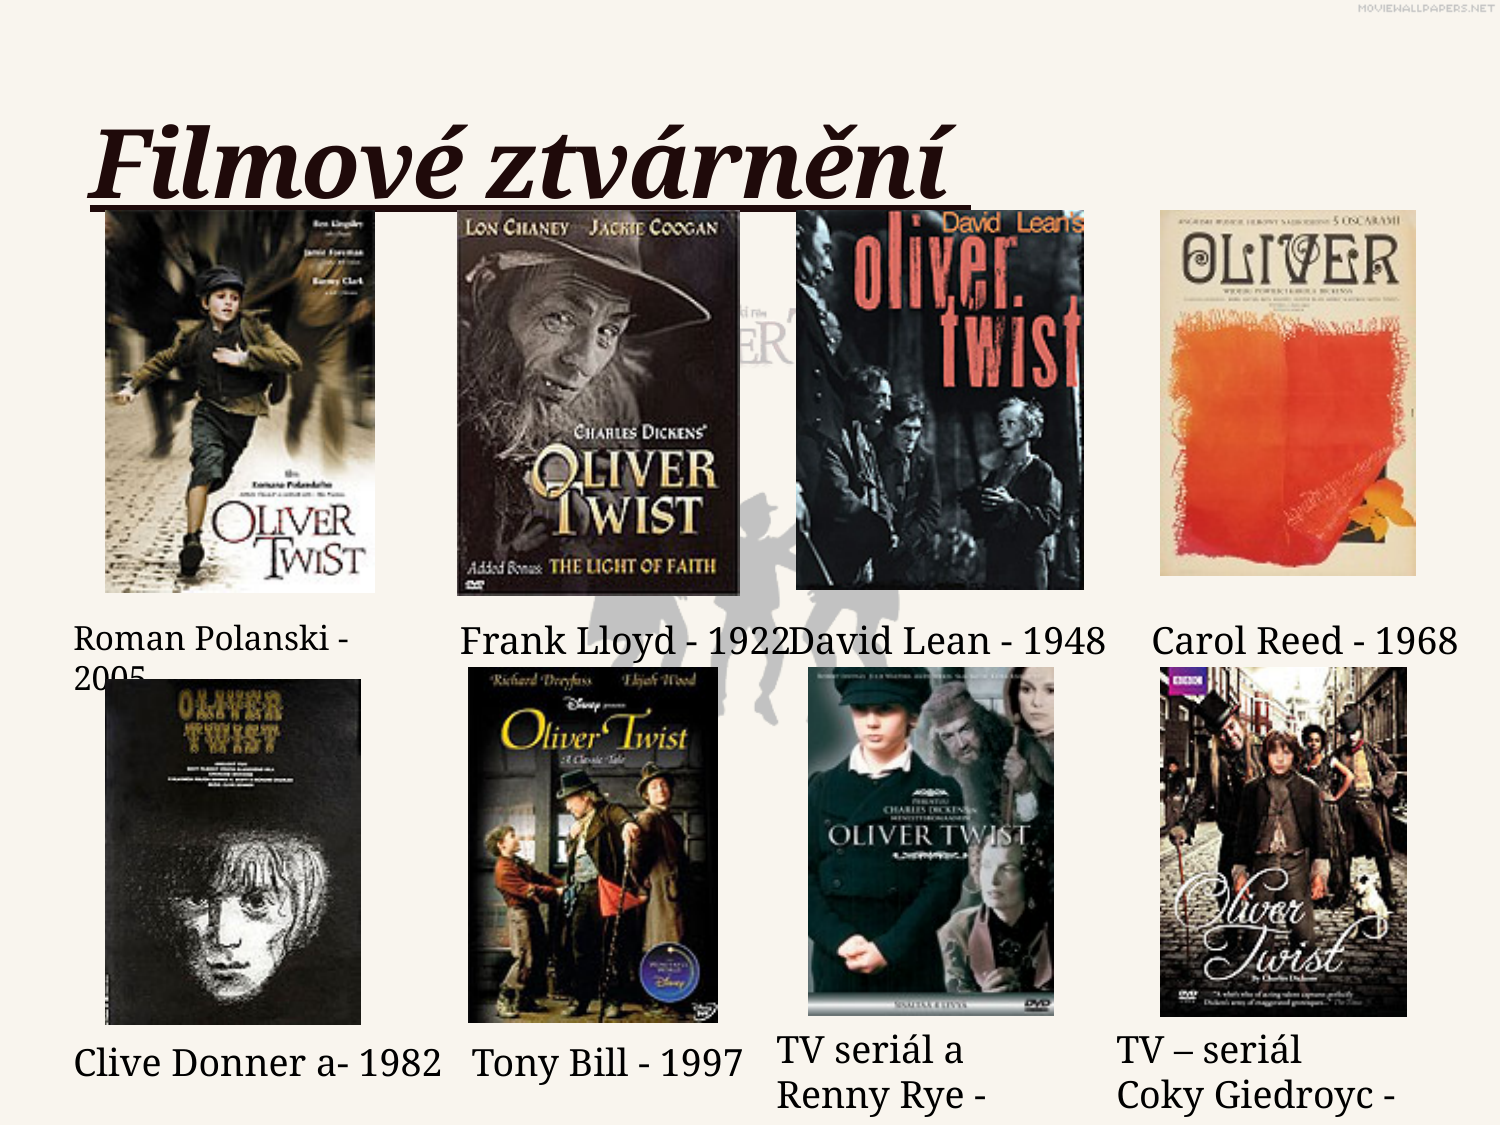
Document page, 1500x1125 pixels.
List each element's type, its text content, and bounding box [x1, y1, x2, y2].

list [108, 213, 374, 591]
text_box Roman Polanski - 2005 [58, 609, 434, 704]
text_box TV – seriál Coky Giedroyc - 2007 [1101, 1018, 1500, 1125]
text_box Frank Lloyd - 1922 [445, 609, 773, 670]
picture [796, 210, 1084, 590]
picture [1160, 667, 1407, 1017]
text_box TV seriál a Renny Rye - 1997 [761, 1018, 1090, 1125]
text_box Clive Donner a- 1982 [58, 1031, 456, 1091]
picture [468, 667, 718, 1023]
picture [105, 679, 361, 1025]
text_box Carol Reed - 1968 [1136, 609, 1477, 670]
title Filmové ztvárnění [74, 24, 1425, 225]
picture [1160, 210, 1416, 576]
picture [808, 667, 1054, 1016]
text_box David Lean - 1948 [773, 609, 1125, 670]
picture [457, 210, 740, 596]
text_box Tony Bill - 1997 [456, 1031, 761, 1091]
